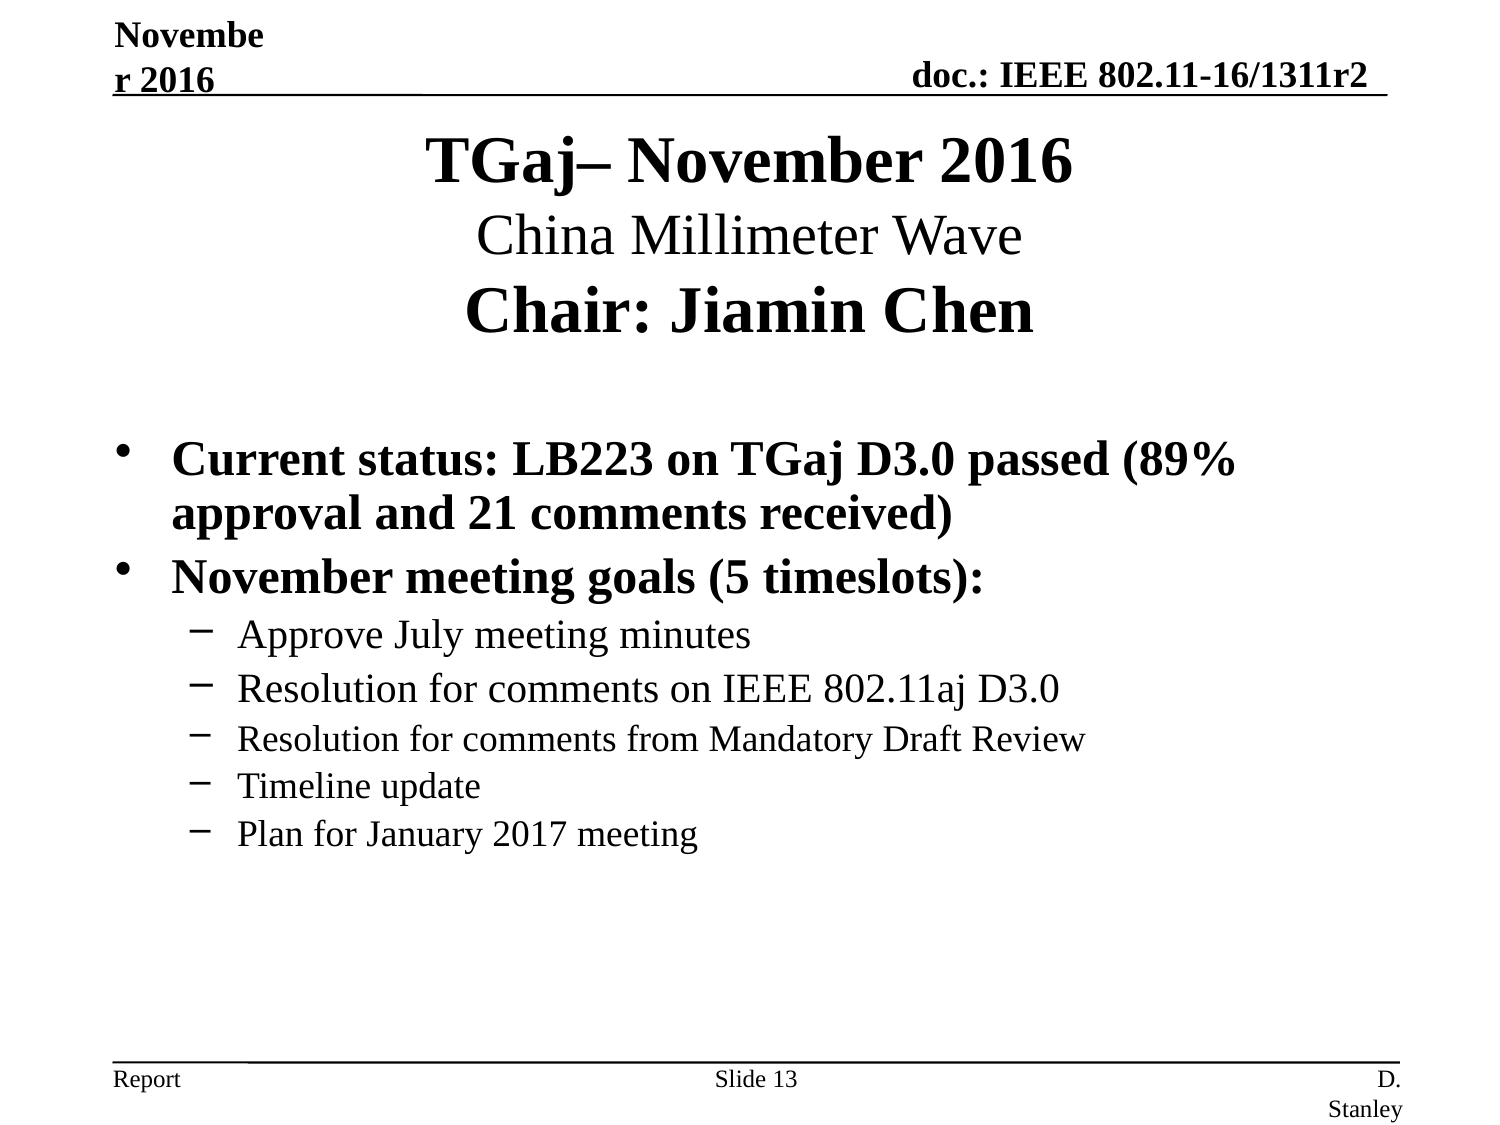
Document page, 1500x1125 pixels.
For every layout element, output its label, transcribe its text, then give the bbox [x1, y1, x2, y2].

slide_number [114, 54, 269, 100]
title TGaj– November 2016 China Millimeter Wave Chair: Jiamin Chen [112, 125, 1388, 338]
slide_number Slide 13 [712, 1062, 800, 1093]
footer D. Stanley, HP Enterprise [1325, 1062, 1402, 1093]
list Current status: LB223 on TGaj D3.0 passed (89% approval and 21 comments received) November meeting goals (5 timeslots): Approve July meeting minutes Resolution for comments on IEEE 802.11aj D3.0 Resolution for comments from Mandatory Draft Review Timeline update Plan for January 2017 meeting [99, 425, 1450, 1050]
